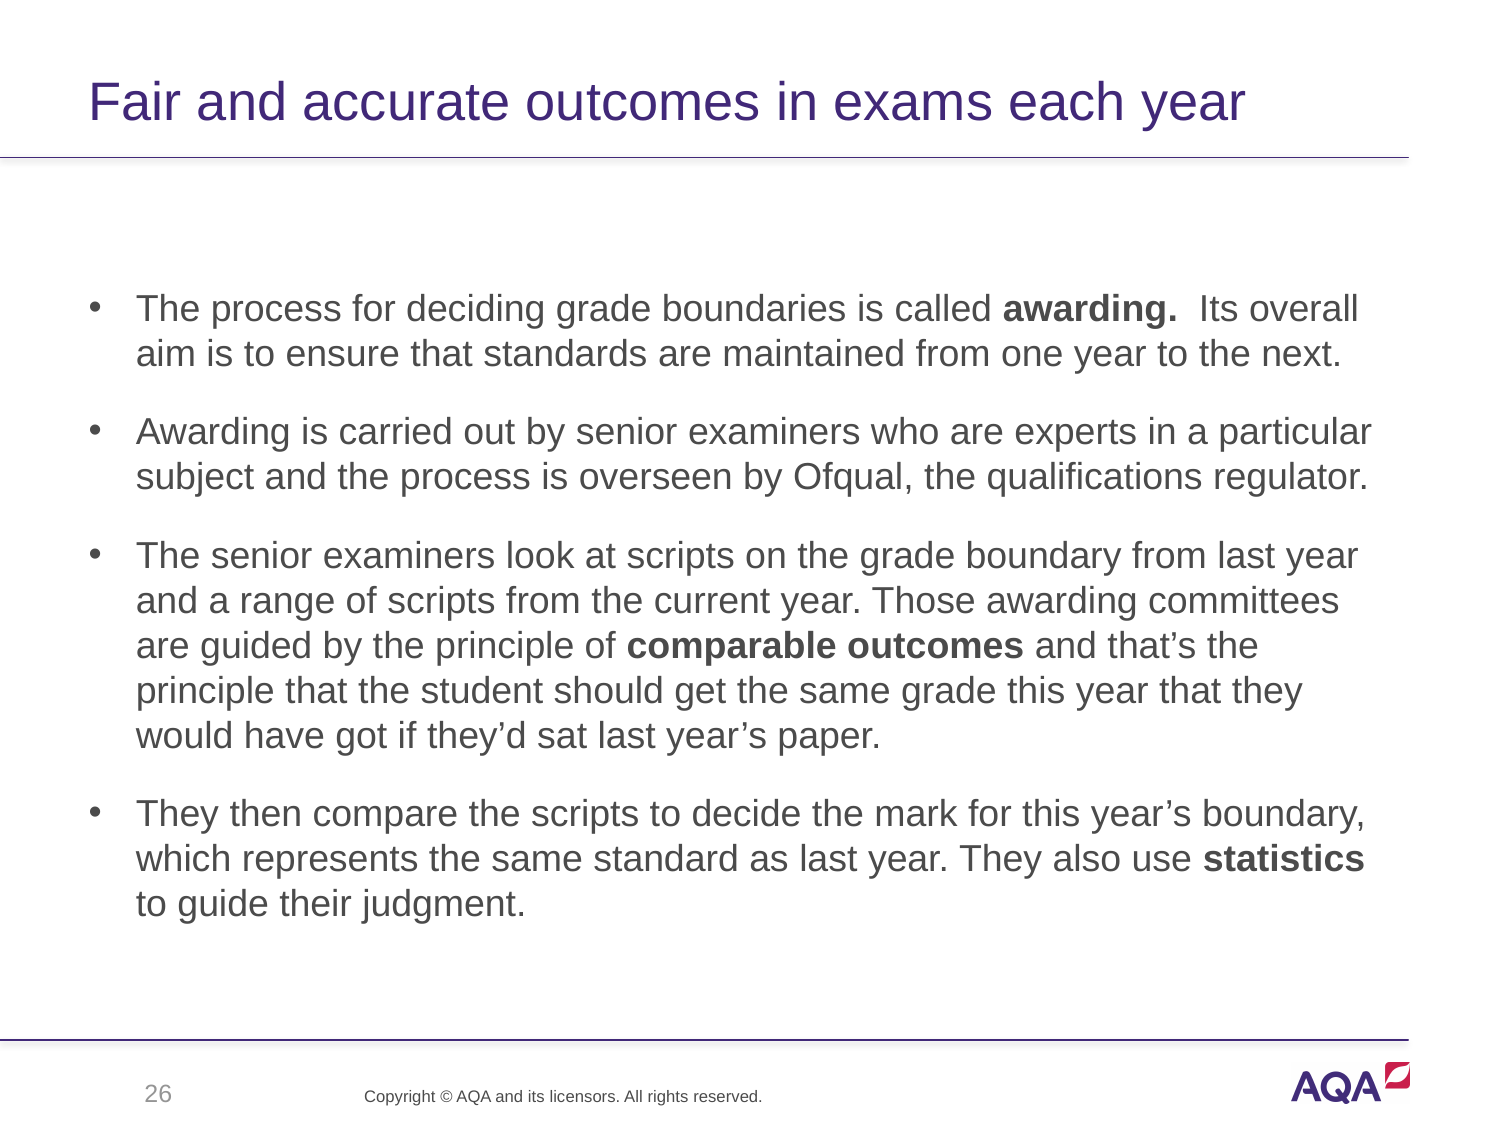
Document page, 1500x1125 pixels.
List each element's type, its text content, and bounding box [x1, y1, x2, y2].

picture [1291, 1062, 1410, 1104]
title Fair and accurate outcomes in exams each year [88, 72, 1409, 160]
footer Copyright © AQA and its licensors. All rights reserved. [249, 1084, 764, 1124]
slide_number 26 [72, 1062, 188, 1123]
list The process for deciding grade boundaries is called awarding. Its overall aim is to ensure that standards are maintained from one year to the next. Awarding is carried out by senior examiners who are experts in a particular subject and the process is overseen by Ofqual, the qualifications regulator. The senior examiners look at scripts on the grade boundary from last year and a range of scripts from the current year. Those awarding committees are guided by the principle of comparable outcomes and that’s the principle that the student should get the same grade this year that they would have got if they’d sat last year’s paper. They then compare the scripts to decide the mark for this year’s boundary, which represents the same standard as last year. They also use statistics to guide their judgment. [88, 284, 1409, 1007]
